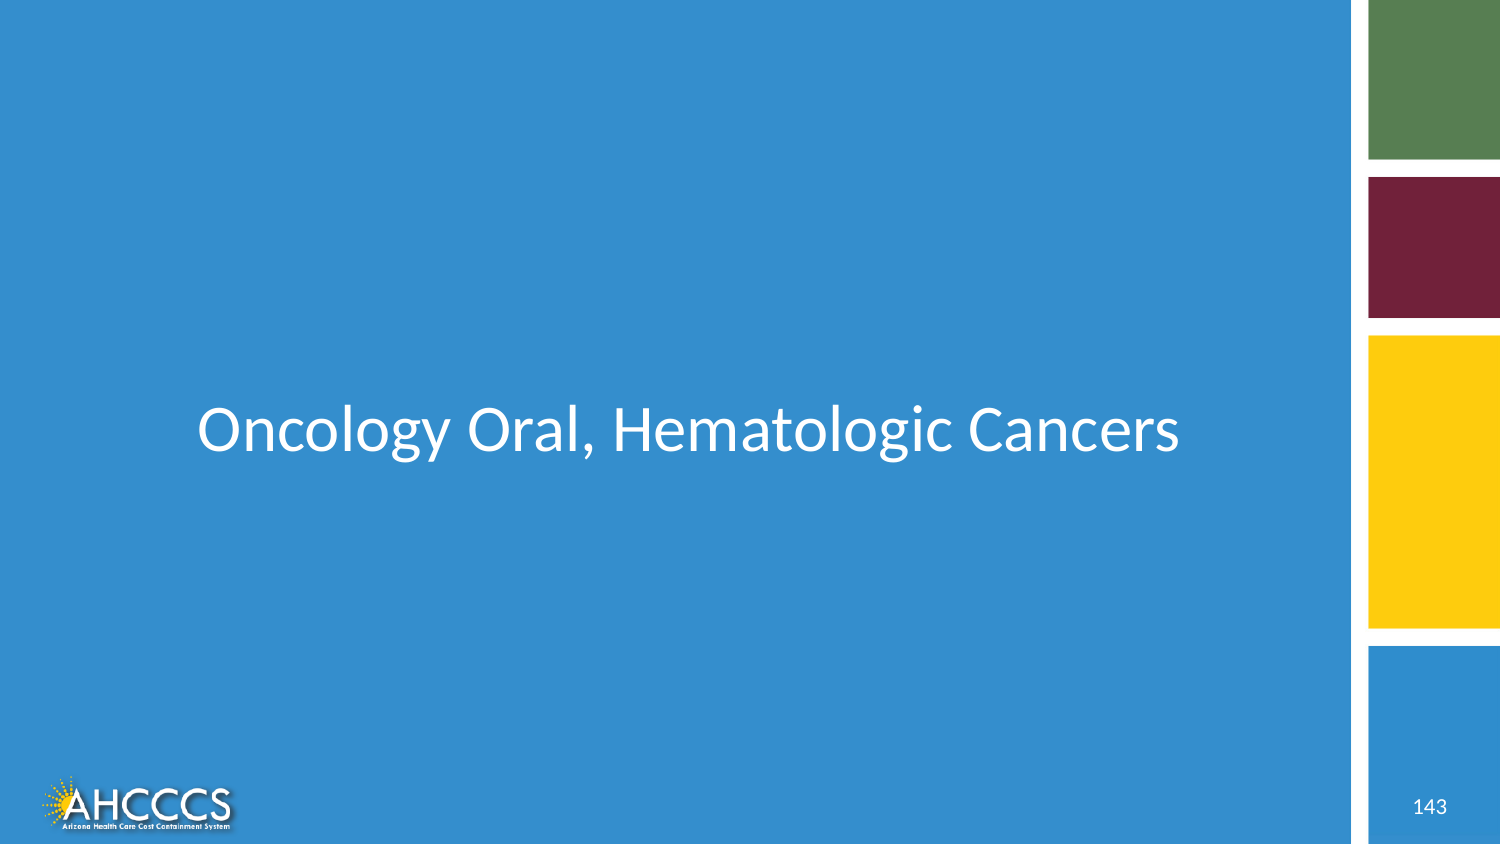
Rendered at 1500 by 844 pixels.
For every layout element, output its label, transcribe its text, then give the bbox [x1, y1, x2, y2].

picture [0, 0, 1500, 844]
title Oncology Oral, Hematologic Cancers [89, 84, 1290, 472]
